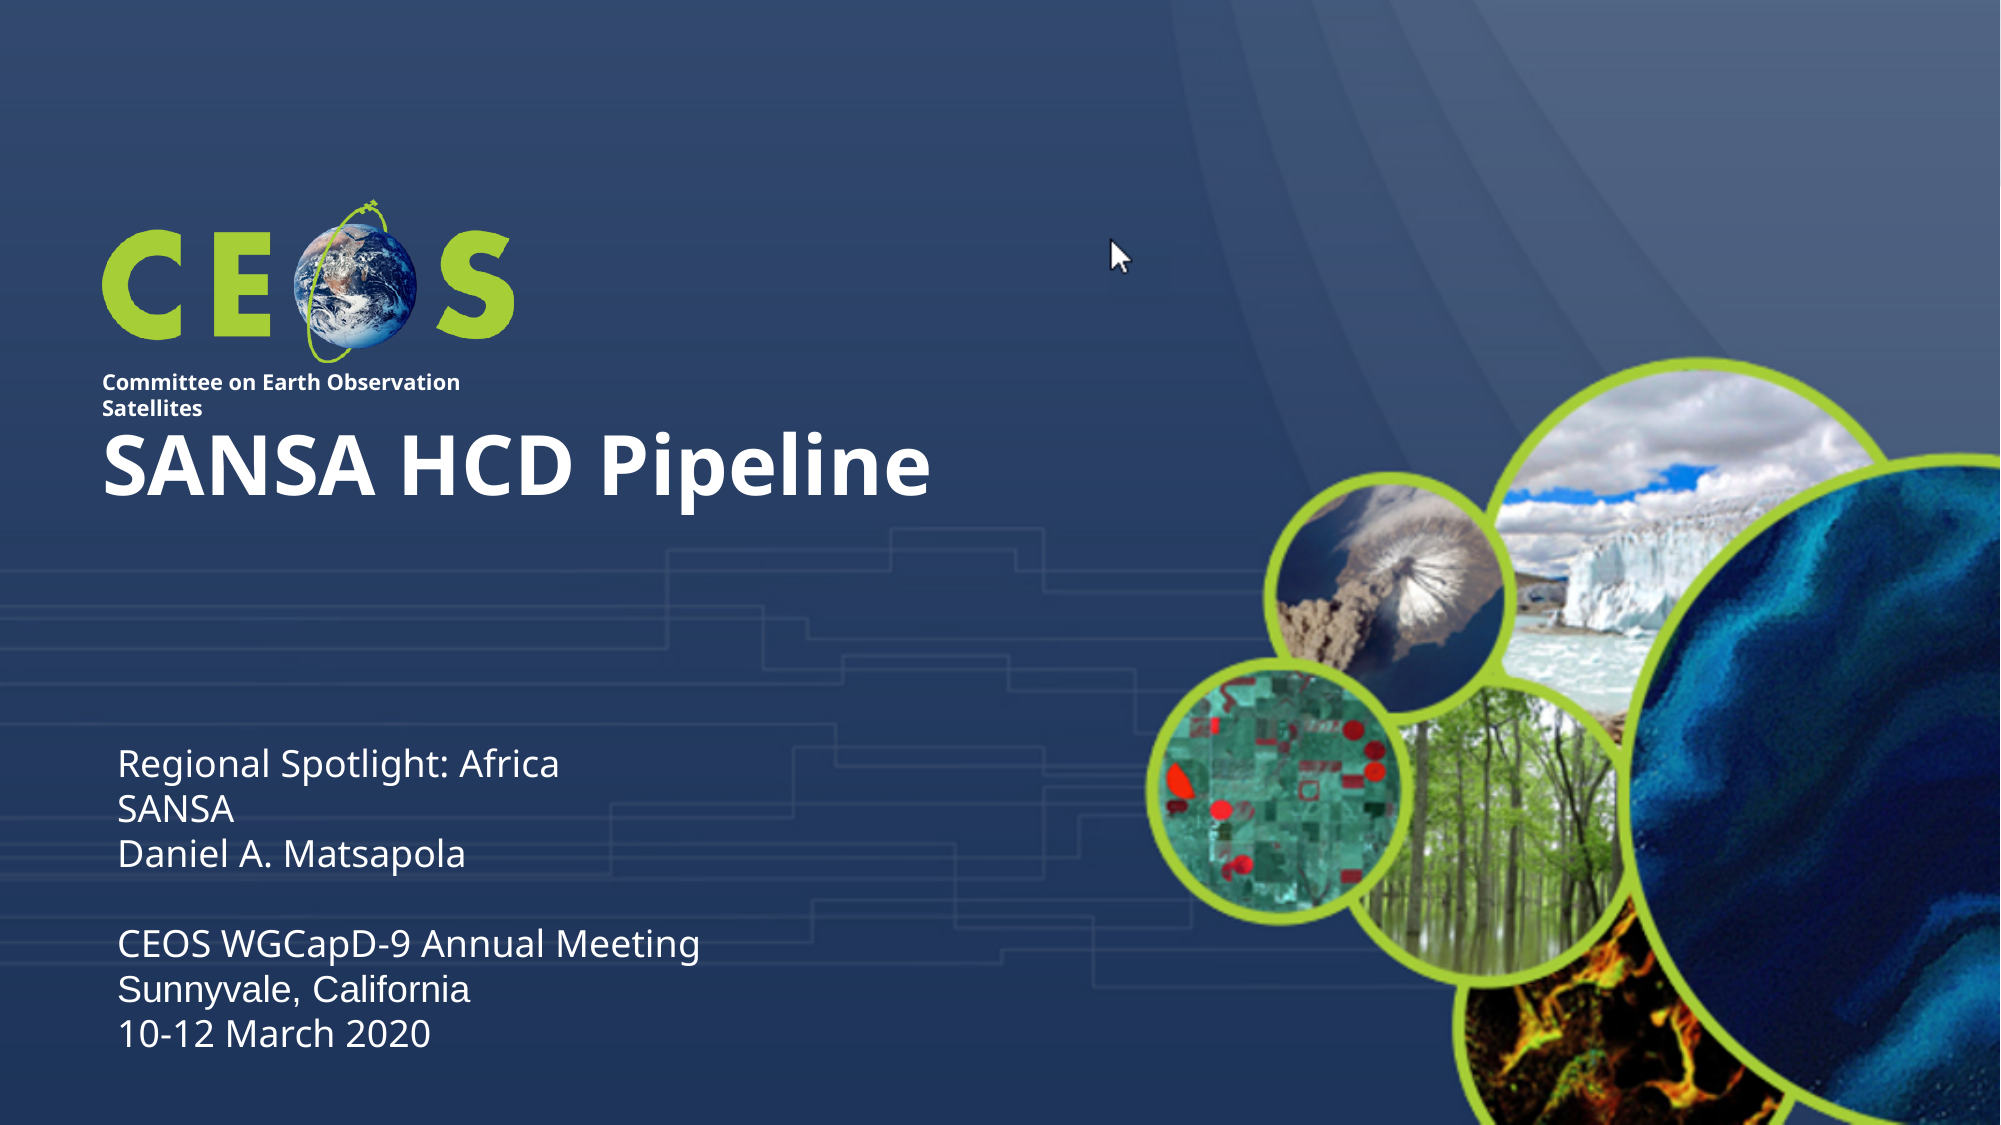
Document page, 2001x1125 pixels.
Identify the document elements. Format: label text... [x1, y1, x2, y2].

picture [1996, 491, 2001, 505]
picture [0, 0, 2001, 1125]
picture [1989, 503, 1997, 510]
text_box SANSA HCD Pipeline [102, 412, 1282, 717]
picture [1976, 530, 1984, 536]
subtitle Regional Spotlight: Africa SANSA Daniel A. Matsapola CEOS WGCapD-9 Annual Meeting Sunnyvale, California 10-12 March 2020 [102, 732, 1445, 1066]
